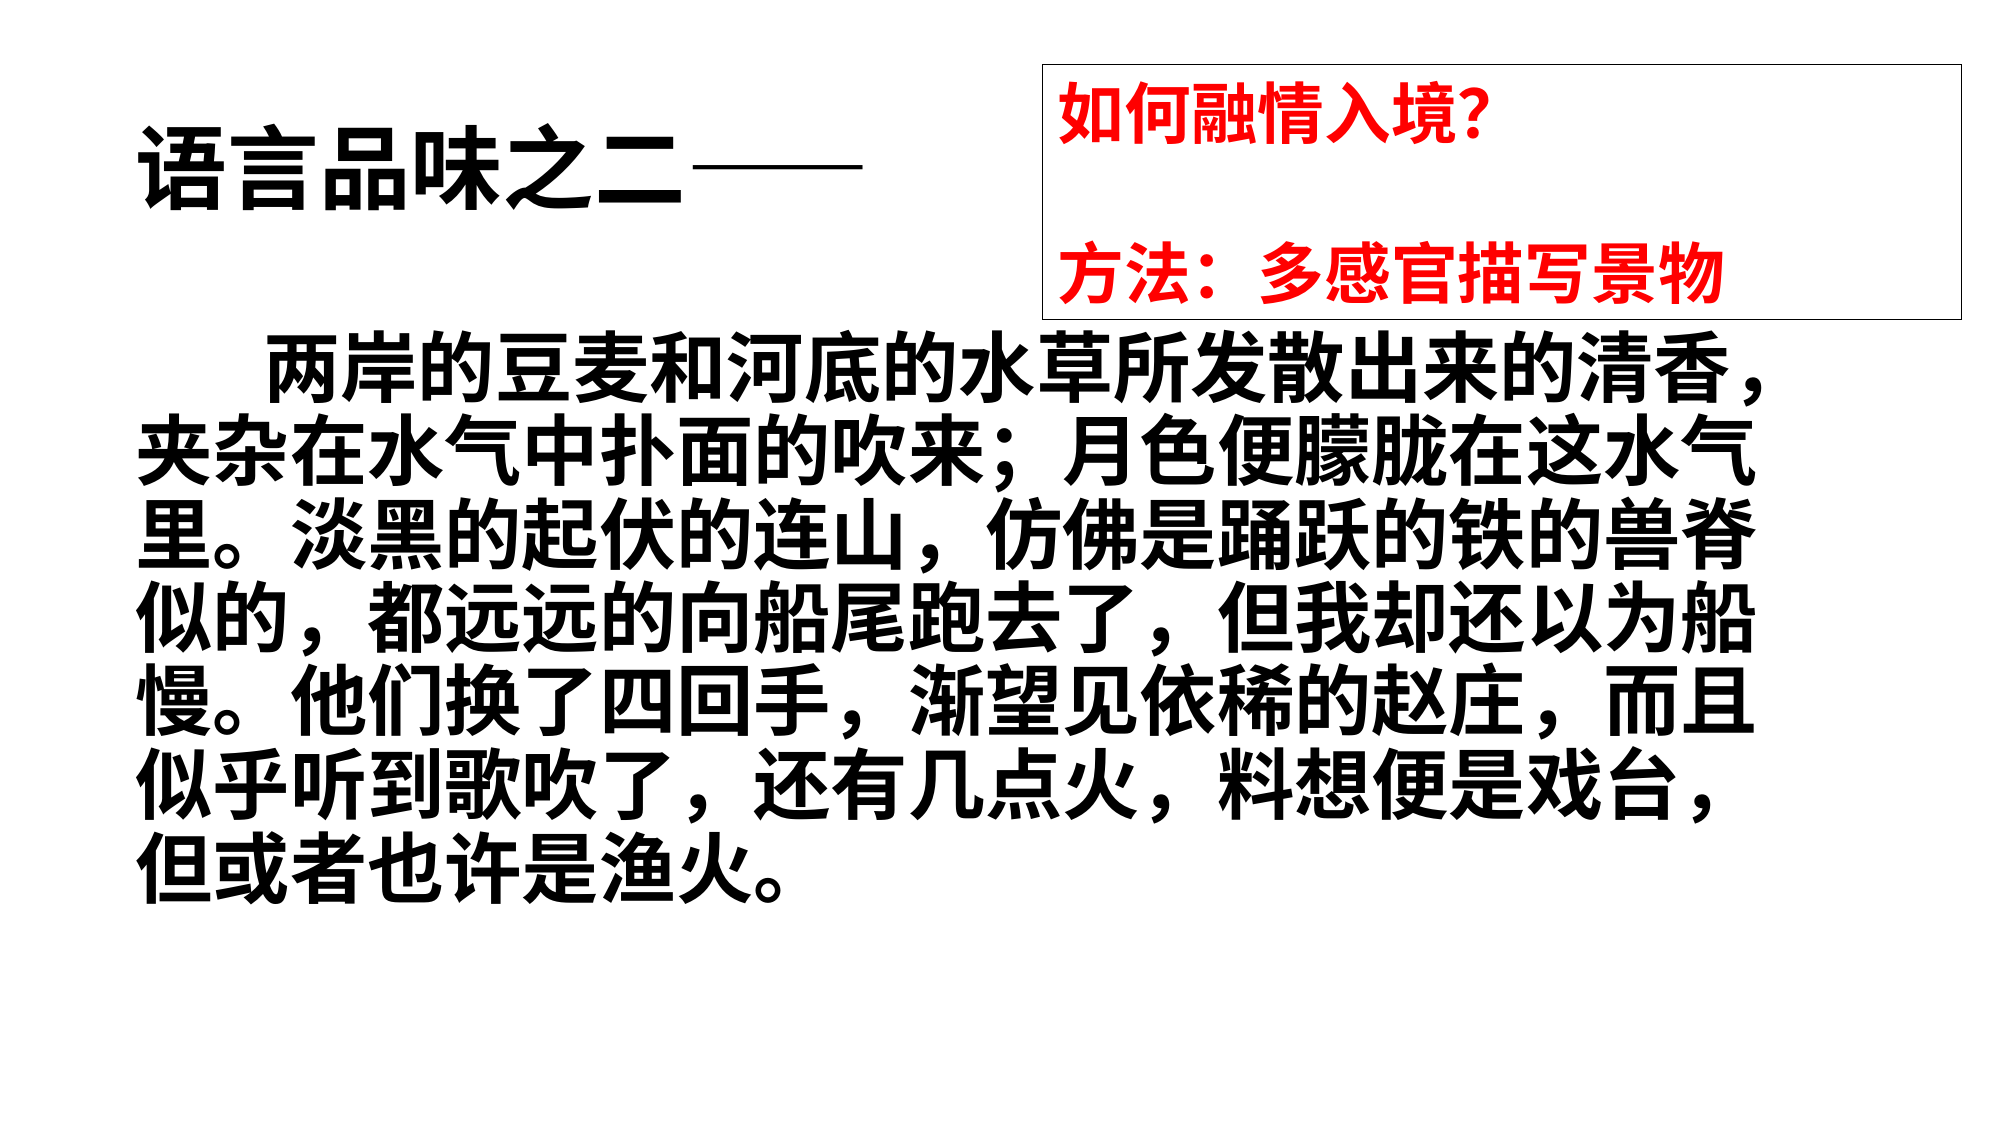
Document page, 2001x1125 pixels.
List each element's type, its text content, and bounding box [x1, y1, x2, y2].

text_box 如何融情入境？ 方法：多感官描写景物 [1042, 64, 1962, 320]
title 语言品味之二—— [120, 64, 1042, 282]
list 两岸的豆麦和河底的水草所发散出来的清香，夹杂在水气中扑面的吹来；月色便朦胧在这水气里。淡黑的起伏的连山，仿佛是踊跃的铁的兽脊似的，都远远的向船尾跑去了，但我却还以为船慢。他们换了四回手，渐望见依稀的赵庄，而且似乎听到歌吹了，还有几点火，料想便是戏台，但或者也许是渔火。 [120, 322, 1846, 927]
